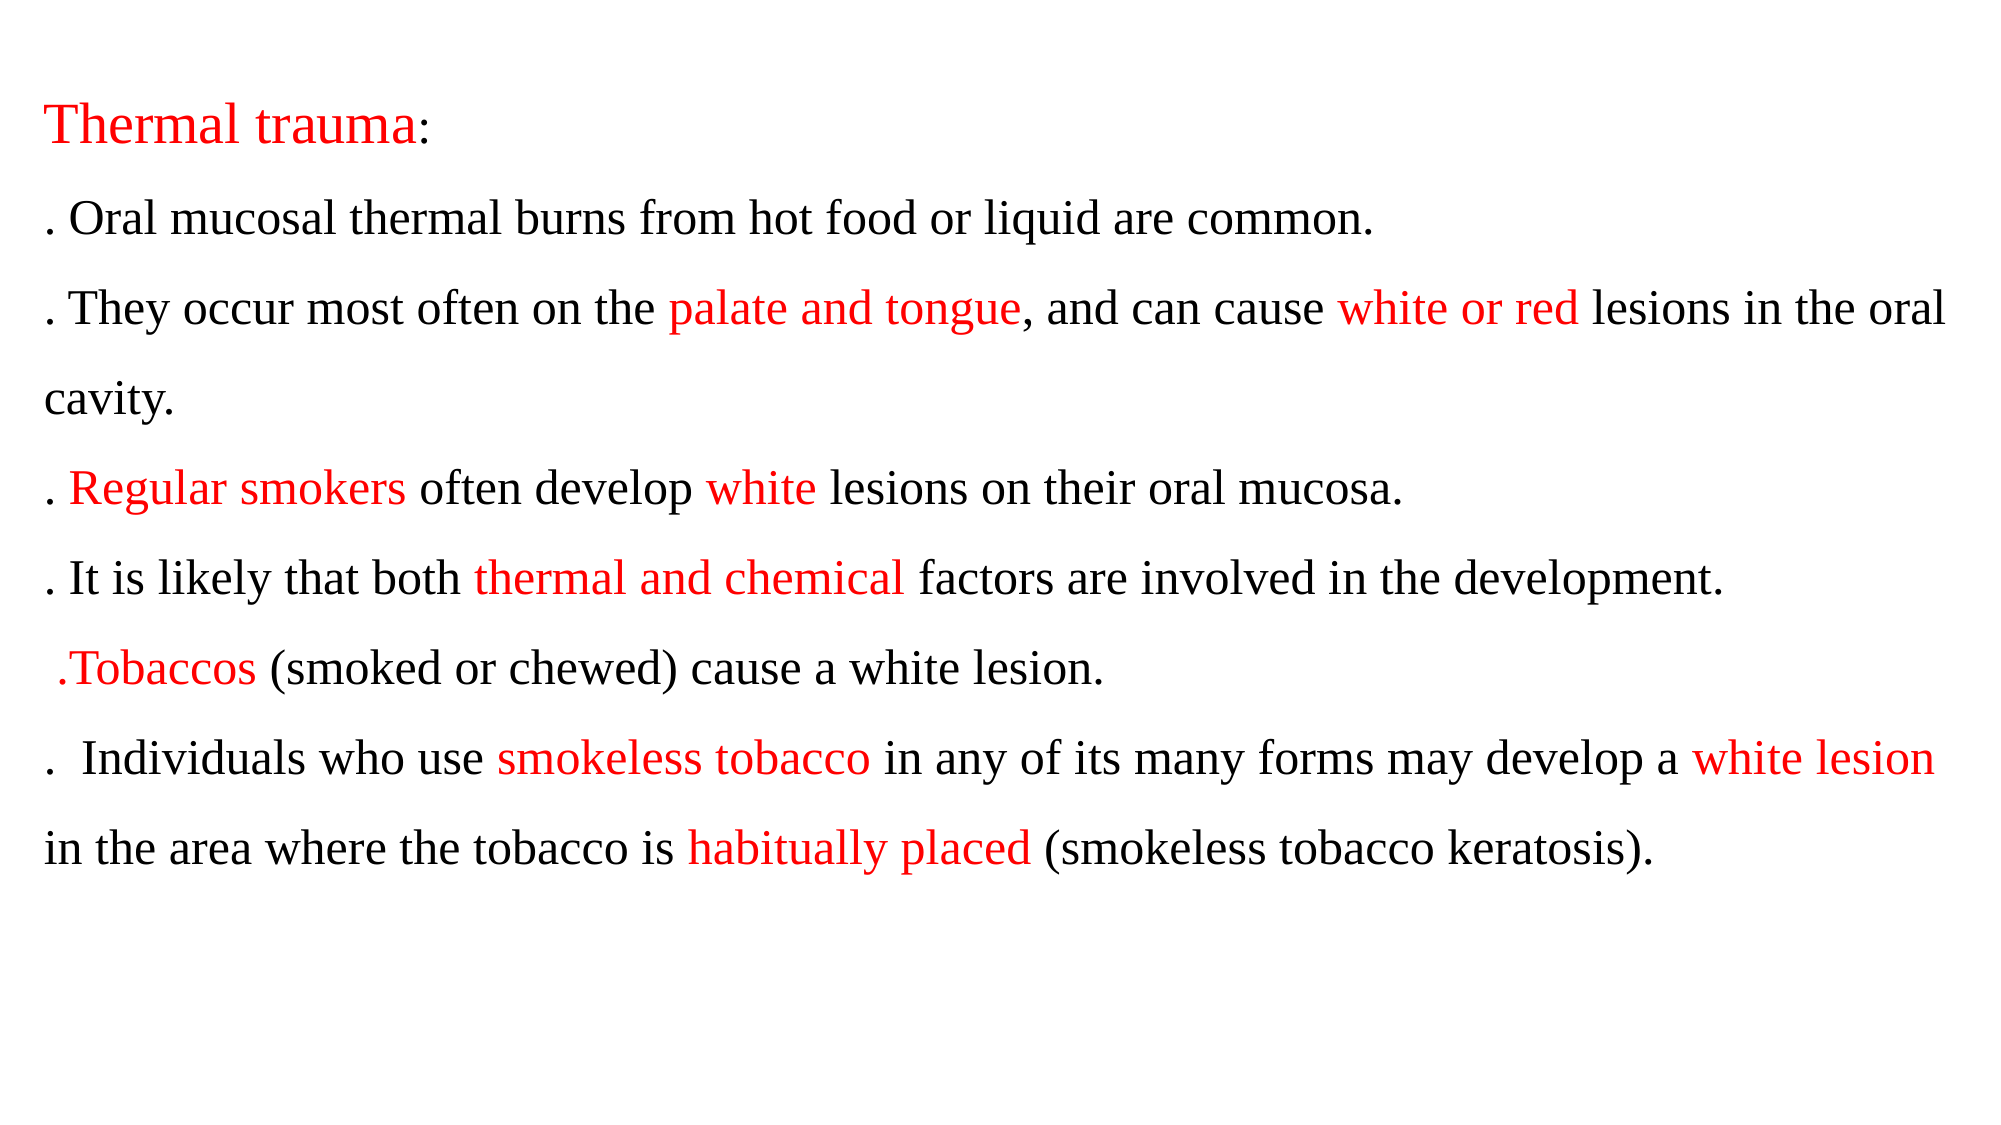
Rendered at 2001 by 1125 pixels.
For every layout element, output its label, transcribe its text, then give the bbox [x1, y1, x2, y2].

text_box Thermal trauma: . Oral mucosal thermal burns from hot food or liquid are common. . They occur most often on the palate and tongue, and can cause white or red lesions in the oral cavity. . Regular smokers often develop white lesions on their oral mucosa. . It is likely that both thermal and chemical factors are involved in the development. .Tobaccos (smoked or chewed) cause a white lesion. . Individuals who use smokeless tobacco in any of its many forms may develop a white lesion in the area where the tobacco is habitually placed (smokeless tobacco keratosis). [29, 42, 1971, 973]
